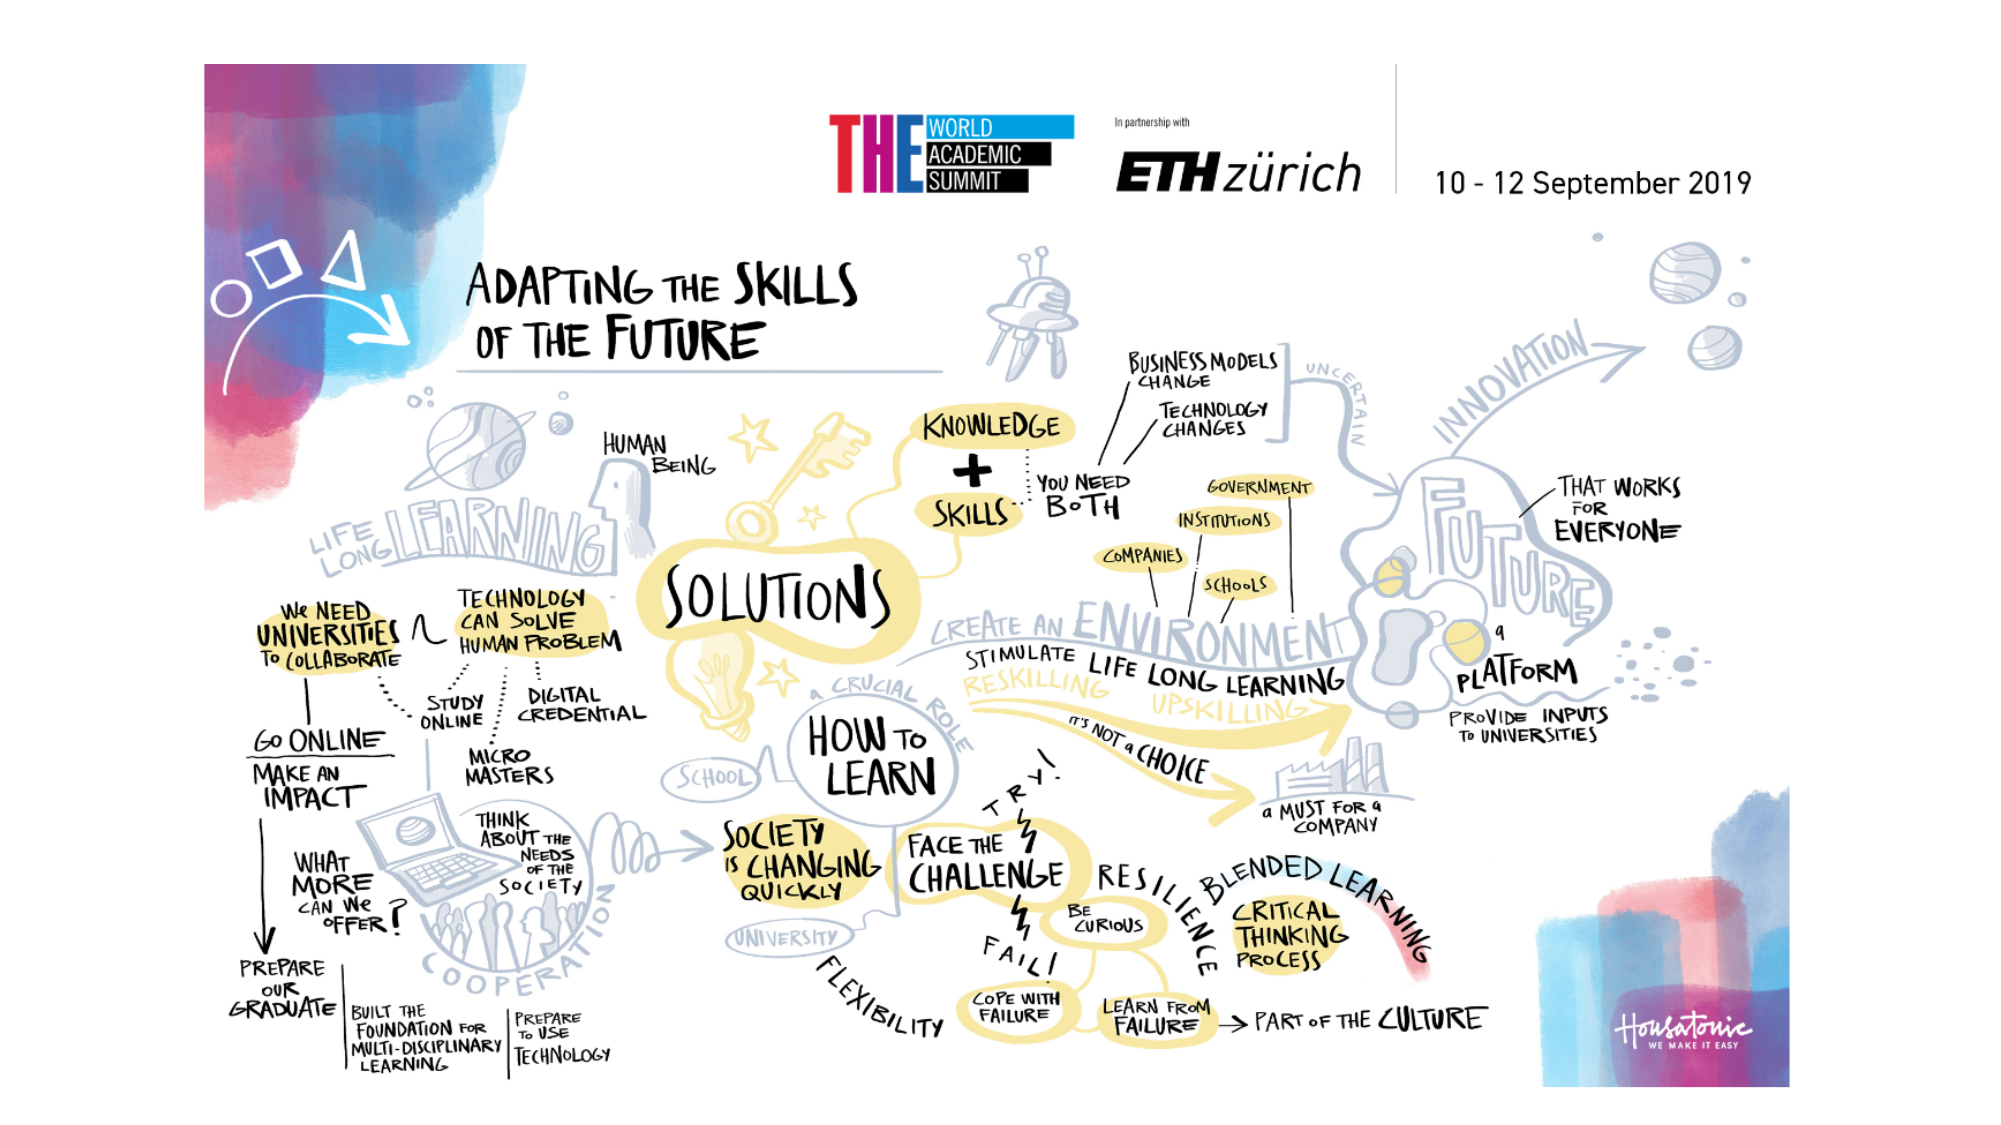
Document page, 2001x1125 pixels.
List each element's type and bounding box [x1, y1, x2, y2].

picture [204, 63, 1790, 1089]
